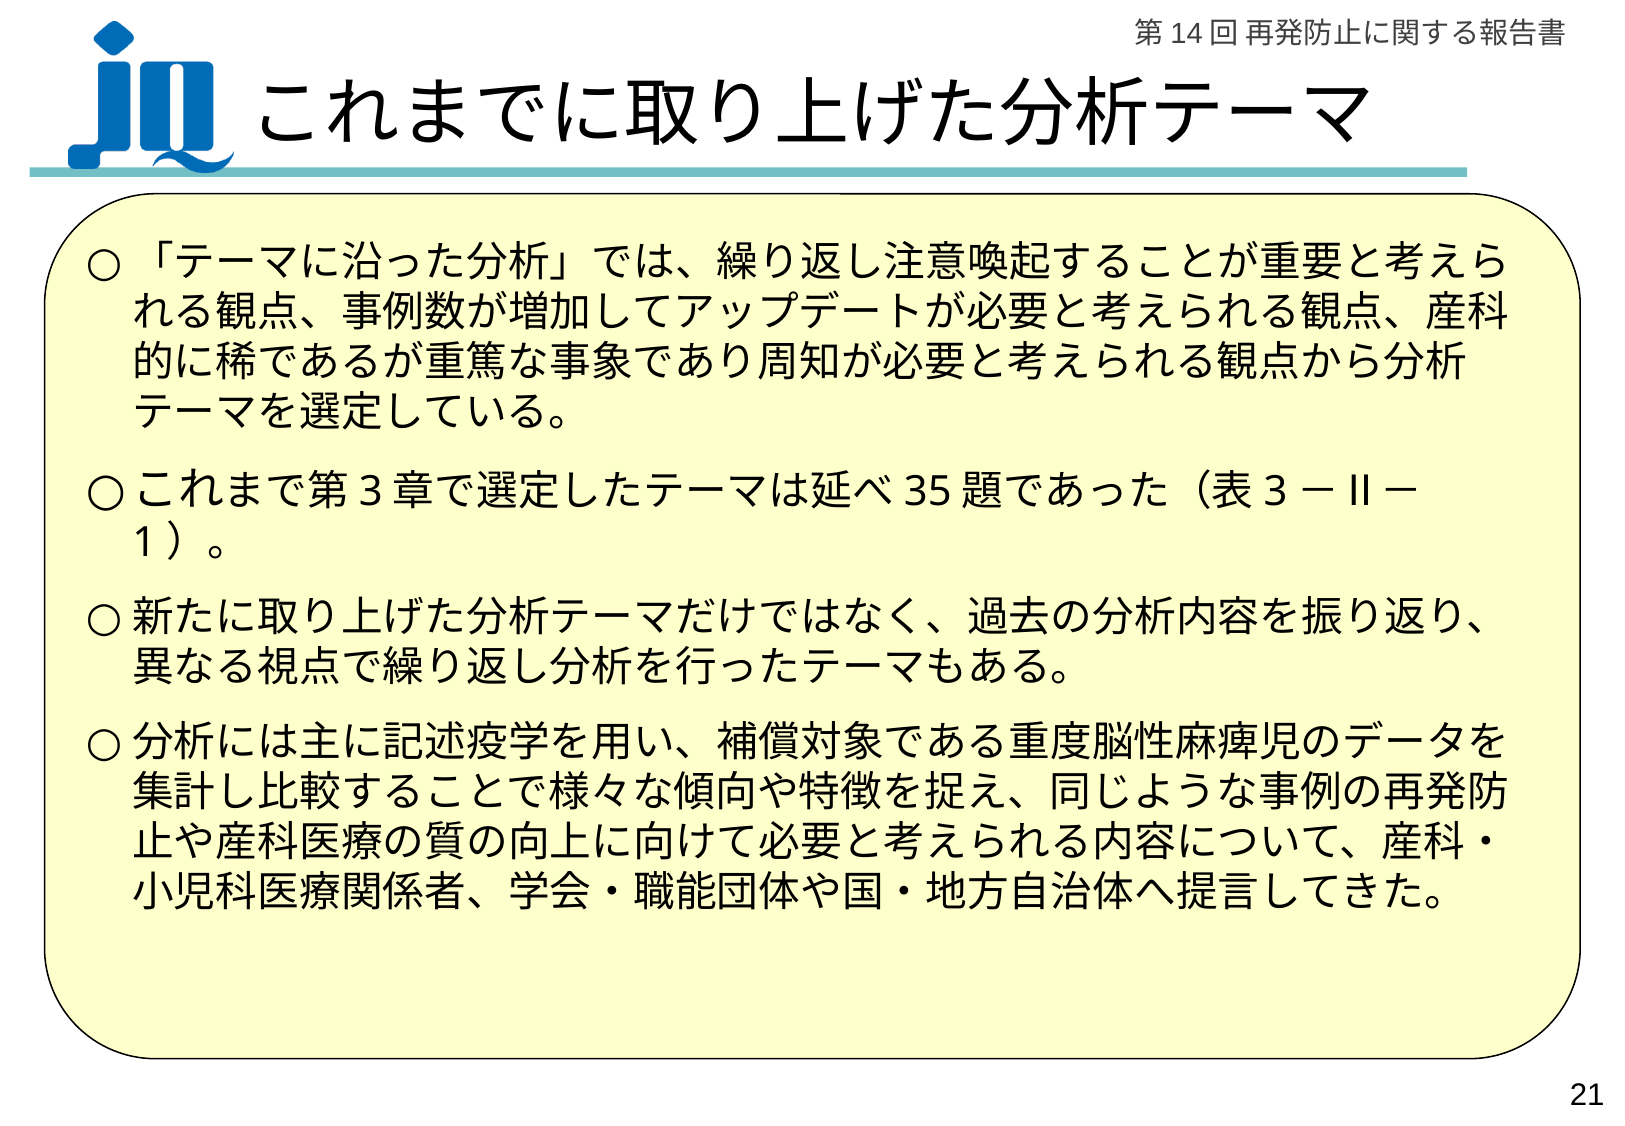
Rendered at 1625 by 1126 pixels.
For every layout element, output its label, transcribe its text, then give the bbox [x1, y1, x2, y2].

picture [68, 21, 234, 173]
slide_number 20 [1241, 1066, 1621, 1126]
text_box 「テーマに沿った分析」では、繰り返し注意喚起することが重要と考えられる観点、事例数が増加してアップデートが必要と考えられる観点、産科的に稀であるが重篤な事象であり周知が必要と考えられる観点から分析テーマを選定している。 これまで第3章で選定したテーマは延べ35題であった（表3－Ⅱ－1）。 新たに取り上げた分析テーマだけではなく、過去の分析内容を振り返り、異なる視点で繰り返し分析を行ったテーマもある。 分析には主に記述疫学を用い、補償対象である重度脳性麻痺児のデータを集計し比較することで様々な傾向や特徴を捉え、同じような事例の再発防止や産科医療の質の向上に向けて必要と考えられる内容について、産科・小児科医療関係者、学会・職能団体や国・地方自治体へ提言してきた。 [44, 193, 1581, 1059]
title これまでに取り上げた分析テーマ [228, 56, 1397, 163]
